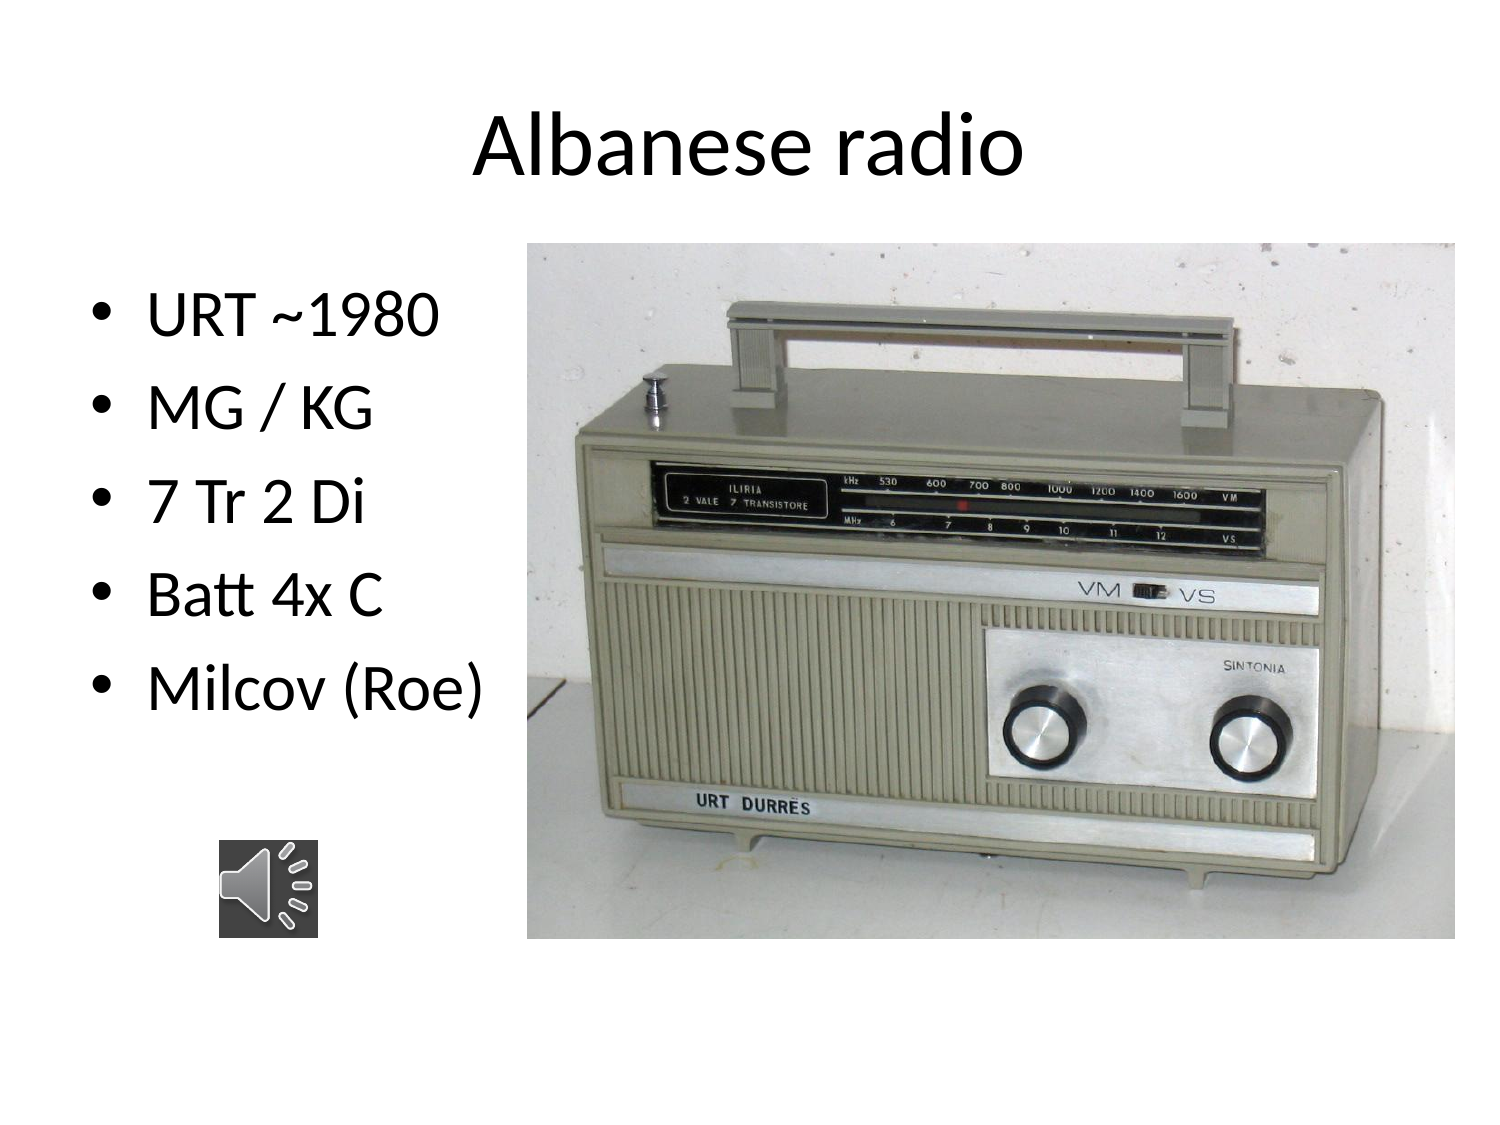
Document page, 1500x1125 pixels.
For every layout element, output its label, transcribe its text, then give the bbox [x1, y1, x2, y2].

list URT ~1980 MG / KG 7 Tr 2 Di Batt 4x C Milcov (Roe) [75, 262, 1425, 1005]
picture [527, 243, 1455, 940]
title Albanese radio [75, 45, 1425, 233]
picture [218, 838, 319, 940]
